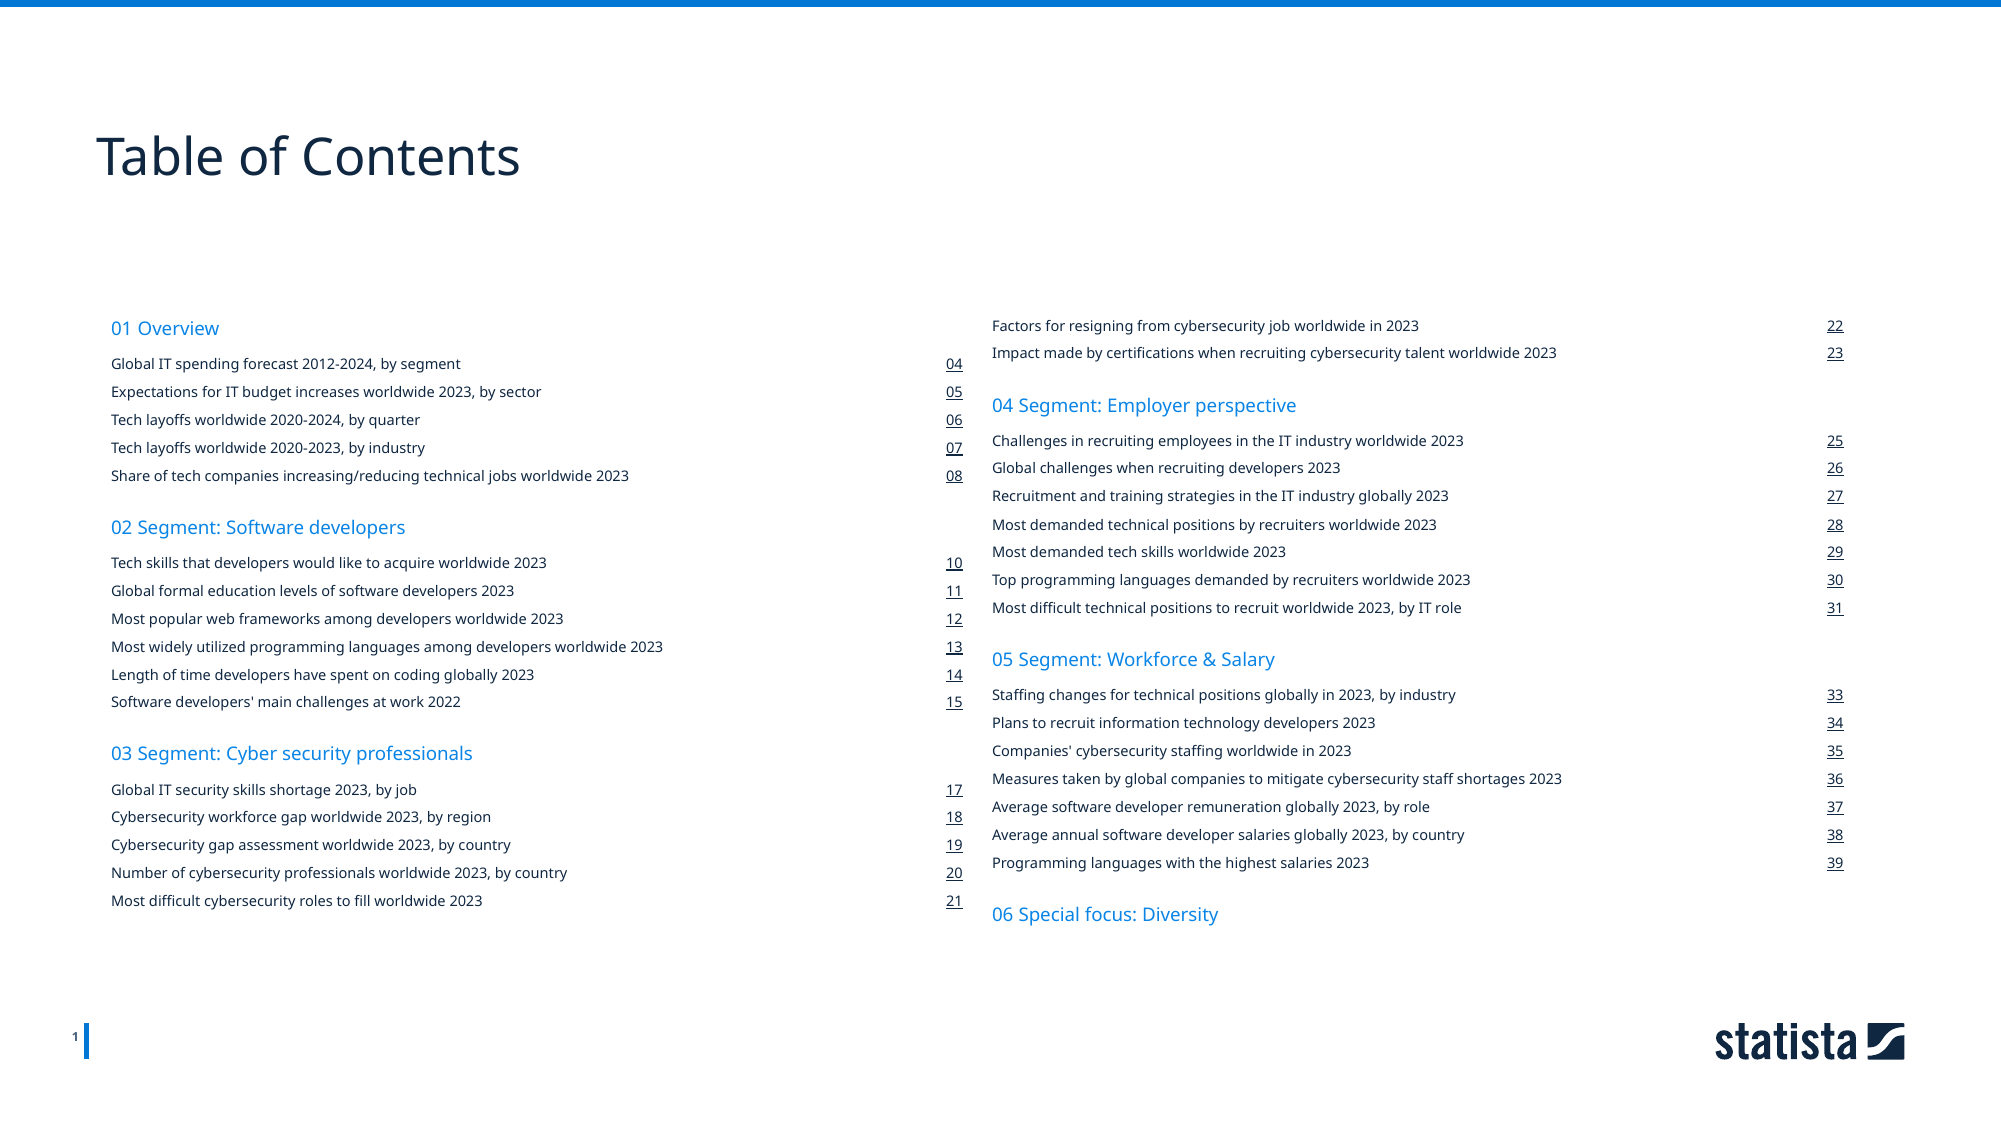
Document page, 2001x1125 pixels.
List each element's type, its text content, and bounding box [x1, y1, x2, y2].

text_box Most difficult technical positions to recruit worldwide 2023, by IT role [975, 589, 1793, 633]
text_box 08 [911, 457, 975, 500]
text_box 30 [1793, 561, 1860, 589]
text_box Cybersecurity workforce gap worldwide 2023, by region [94, 799, 911, 826]
text_box 26 [1793, 450, 1860, 478]
text_box 06 Special focus: Diversity [975, 893, 1860, 935]
text_box 21 [911, 882, 979, 926]
text_box Challenges in recruiting employees in the IT industry worldwide 2023 [975, 422, 1793, 450]
text_box [1712, 1019, 1908, 1063]
text_box 35 [1793, 732, 1860, 760]
text_box Cybersecurity gap assessment worldwide 2023, by country [94, 826, 911, 854]
text_box Number of cybersecurity professionals worldwide 2023, by country [94, 854, 911, 882]
text_box Global IT spending forecast 2012-2024, by segment [94, 345, 911, 373]
text_box Tech layoffs worldwide 2020-2024, by quarter [94, 401, 911, 429]
text_box Most demanded tech skills worldwide 2023 [975, 533, 1793, 561]
text_box 04 [911, 345, 975, 373]
text_box Most popular web frameworks among developers worldwide 2023 [94, 600, 911, 628]
text_box Software developers' main challenges at work 2022 [94, 684, 911, 727]
text_box 15 [911, 684, 975, 727]
text_box Most difficult cybersecurity roles to fill worldwide 2023 [94, 882, 911, 926]
text_box Share of tech companies increasing/reducing technical jobs worldwide 2023 [94, 457, 911, 500]
text_box 29 [1793, 533, 1860, 561]
text_box Recruitment and training strategies in the IT industry globally 2023 [975, 478, 1793, 506]
text_box 37 [1793, 788, 1860, 816]
text_box 20 [911, 854, 975, 882]
text_box 38 [1793, 816, 1860, 844]
text_box 25 [1793, 422, 1860, 450]
text_box Top programming languages demanded by recruiters worldwide 2023 [975, 561, 1793, 589]
text_box 23 [1793, 335, 1860, 378]
text_box Global formal education levels of software developers 2023 [94, 572, 911, 600]
text_box Global challenges when recruiting developers 2023 [975, 450, 1793, 478]
text_box Measures taken by global companies to mitigate cybersecurity staff shortages 2023 [975, 760, 1793, 788]
text_box 22 [1793, 307, 1860, 335]
text_box 36 [1793, 760, 1860, 788]
text_box 33 [1793, 676, 1860, 704]
text_box Factors for resigning from cybersecurity job worldwide in 2023 [975, 307, 1793, 335]
text_box 04 Segment: Employer perspective [975, 383, 1860, 422]
text_box Average software developer remuneration globally 2023, by role [975, 788, 1793, 816]
text_box Most widely utilized programming languages among developers worldwide 2023 [94, 628, 911, 656]
text_box Tech layoffs worldwide 2020-2023, by industry [94, 429, 911, 457]
text_box 27 [1793, 478, 1860, 506]
text_box Global IT security skills shortage 2023, by job [94, 771, 911, 799]
text_box Most demanded technical positions by recruiters worldwide 2023 [975, 506, 1793, 533]
text_box 14 [911, 656, 975, 684]
text_box Table of Contents [79, 68, 1920, 200]
text_box Impact made by certifications when recruiting cybersecurity talent worldwide 2023 [975, 335, 1793, 378]
text_box 12 [911, 600, 975, 628]
text_box Plans to recruit information technology developers 2023 [975, 704, 1793, 732]
text_box Length of time developers have spent on coding globally 2023 [94, 656, 911, 684]
text_box 05 [911, 373, 979, 401]
text_box 02 Segment: Software developers [94, 506, 975, 544]
text_box 01 Overview [94, 307, 975, 345]
text_box 07 [911, 429, 975, 457]
text_box Expectations for IT budget increases worldwide 2023, by sector [94, 373, 911, 401]
text_box Average annual software developer salaries globally 2023, by country [975, 816, 1793, 844]
text_box 28 [1793, 506, 1860, 533]
text_box 05 Segment: Workforce & Salary [975, 638, 1860, 676]
text_box 34 [1793, 704, 1860, 732]
text_box 10 [911, 544, 975, 572]
text_box Programming languages with the highest salaries 2023 [975, 844, 1793, 888]
text_box 11 [911, 572, 975, 600]
text_box 19 [911, 826, 975, 854]
text_box 18 [911, 799, 975, 826]
text_box Staffing changes for technical positions globally in 2023, by industry [975, 676, 1793, 704]
text_box Companies' cybersecurity staffing worldwide in 2023 [975, 732, 1793, 760]
text_box 31 [1793, 589, 1860, 633]
text_box 17 [911, 771, 975, 799]
text_box 06 [911, 401, 975, 429]
text_box Tech skills that developers would like to acquire worldwide 2023 [94, 544, 911, 572]
text_box [0, 0, 2000, 10]
text_box 03 Segment: Cyber security professionals [94, 732, 975, 771]
text_box 1 [0, 1019, 96, 1069]
text_box 13 [911, 628, 979, 656]
text_box 39 [1793, 844, 1860, 888]
